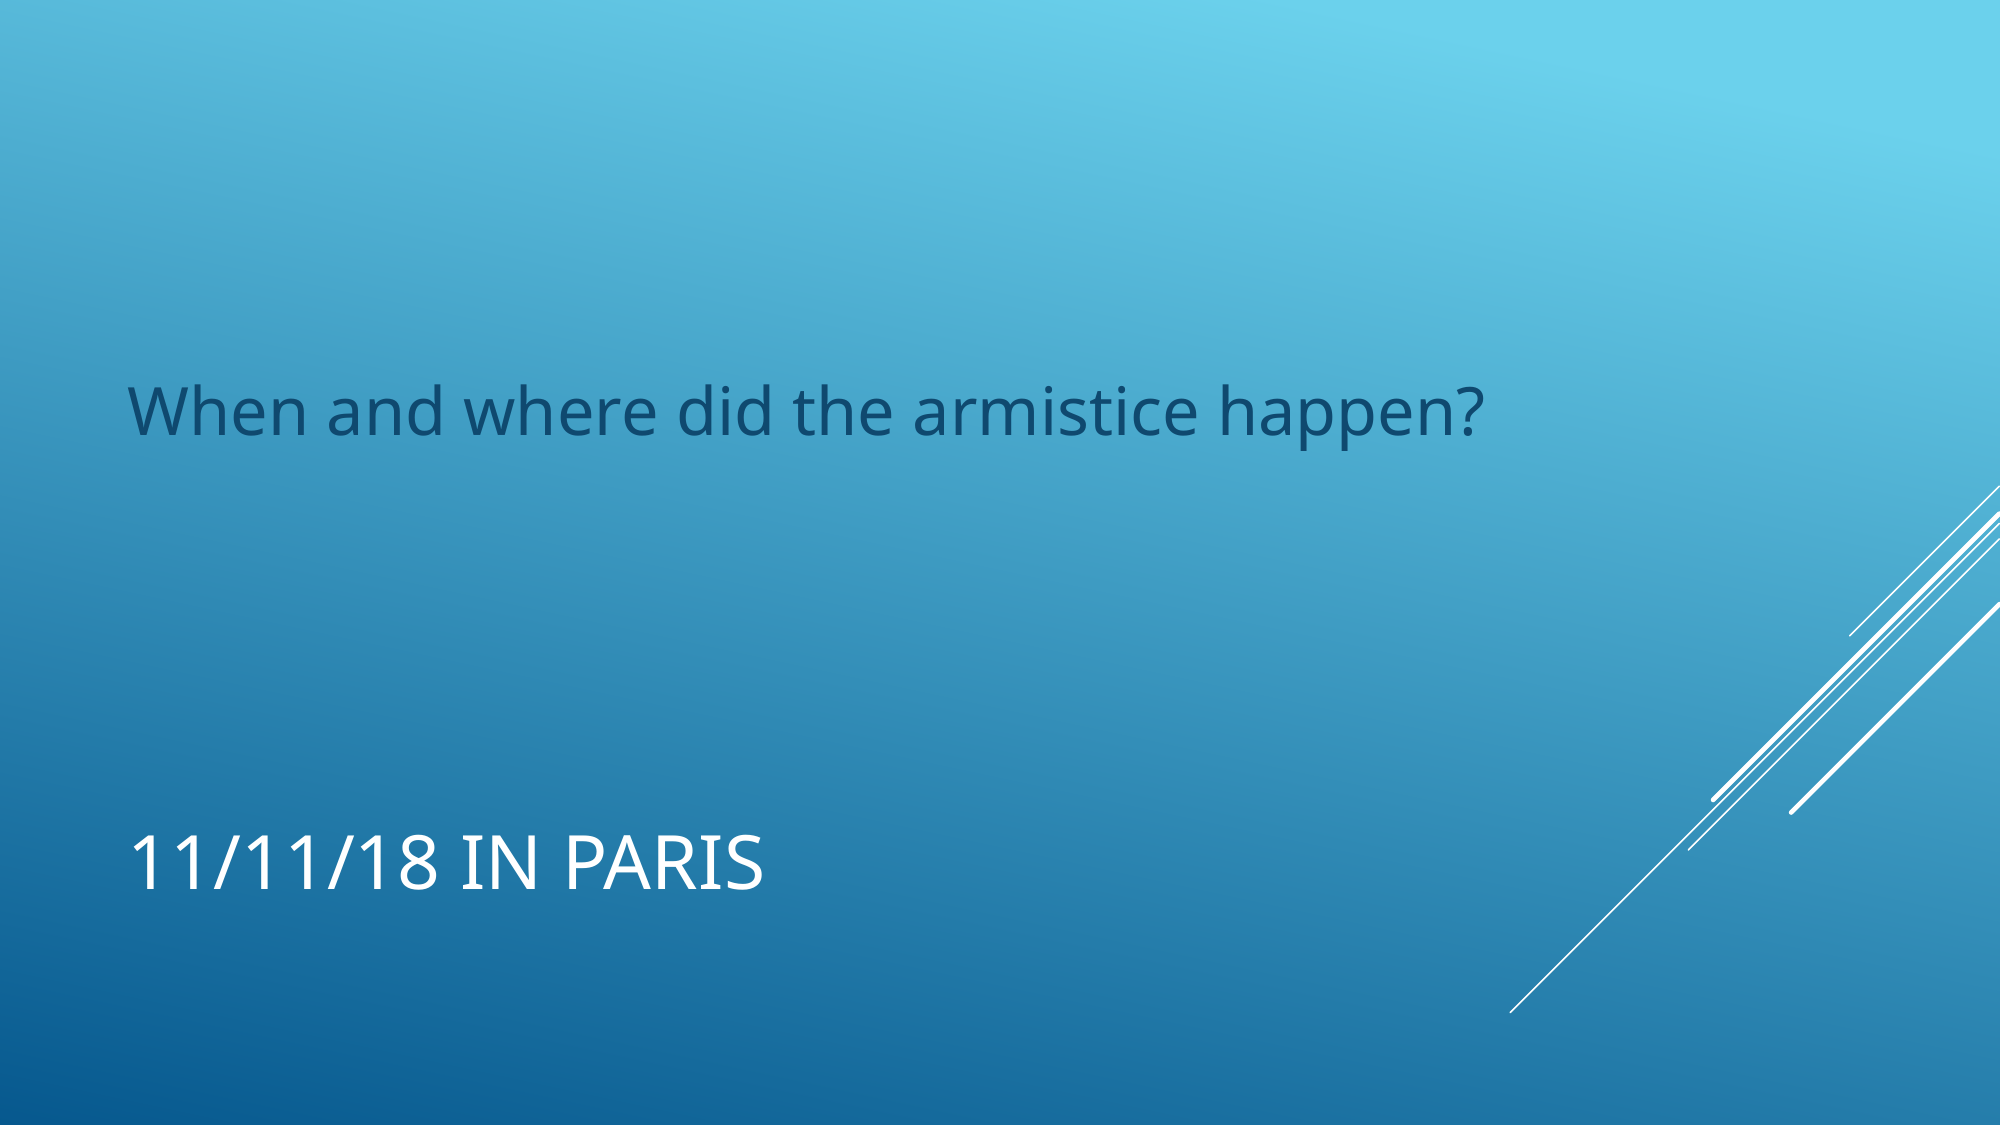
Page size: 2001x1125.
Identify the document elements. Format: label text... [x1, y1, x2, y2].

list When and where did the armistice happen? [112, 112, 1513, 706]
title 11/11/18 in PAris [112, 736, 1513, 984]
